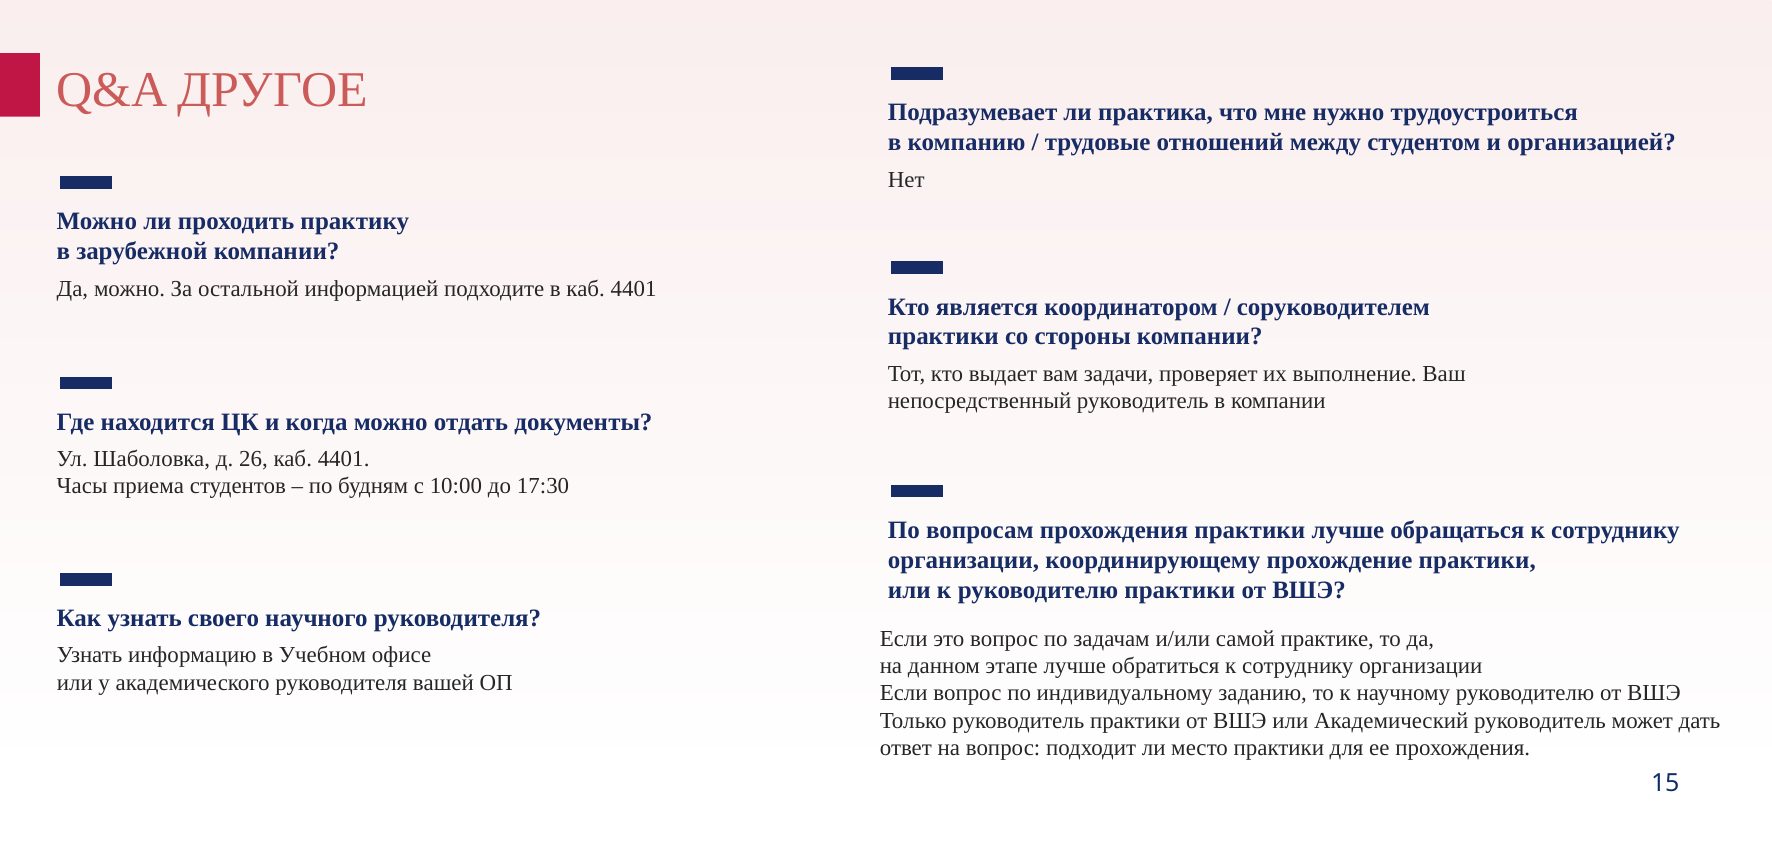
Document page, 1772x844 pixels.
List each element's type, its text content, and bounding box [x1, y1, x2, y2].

text_box Можно ли проходить практику в зарубежной компании? [54, 203, 503, 259]
text_box Если это вопрос по задачам и/или самой практике, то да, на данном этапе лучше обратиться к сотруднику организации Если вопрос по индивидуальному заданию, то к научному руководителю от ВШЭ Только руководитель практики от ВШЭ или Академический руководитель может дать ответ на вопрос: подходит ли место практики для ее прохождения. [863, 615, 1740, 768]
text_box Подразумевает ли практика, что мне нужно трудоустроиться в компанию / трудовые отношений между студентом и организацией? [885, 94, 1717, 150]
text_box По вопросам прохождения практики лучше обращаться к сотруднику организации, координирующему прохождение практики, или к руководителю практики от ВШЭ? [885, 512, 1704, 568]
text_box Да, можно. За остальной информацией подходите в каб. 4401 [39, 266, 733, 309]
text_box Тот, кто выдает вам задачи, проверяет их выполнение. Ваш непосредственный руководитель в компании [871, 351, 1493, 421]
text_box Нет [871, 157, 1509, 200]
text_box [0, 53, 40, 117]
text_box Кто является координатором / соруководителем практики со стороны компании? [885, 288, 1493, 344]
text_box Узнать информацию в Учебном офисе или у академического руководителя вашей ОП [39, 632, 684, 702]
slide_number 15 [1646, 766, 1717, 788]
text_box Ул. Шаболовка, д. 26, каб. 4401. Часы приема студентов – по будням с 10:00 до 17:30 [39, 435, 661, 506]
text_box Как узнать своего научного руководителя? [54, 600, 712, 656]
text_box Где находится ЦК и когда можно отдать документы? [54, 404, 712, 459]
text_box Q&A ДРУГОЕ [54, 54, 733, 178]
